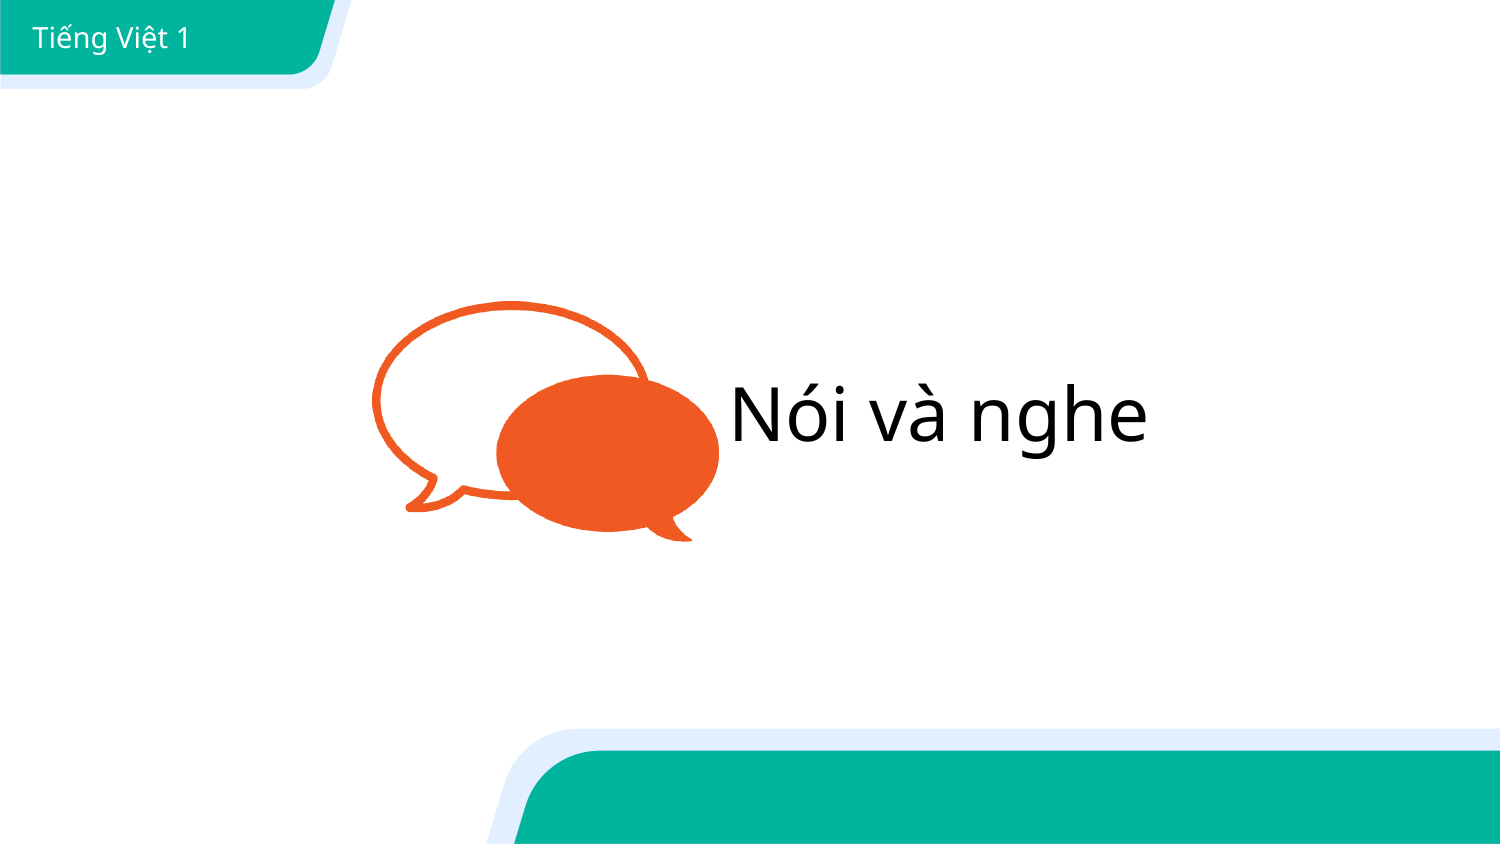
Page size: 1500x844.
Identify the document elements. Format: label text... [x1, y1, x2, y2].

text_box Tiếng Việt 1 [17, 12, 228, 63]
text_box Nói và nghe [719, 358, 1165, 464]
picture [0, 0, 1500, 844]
